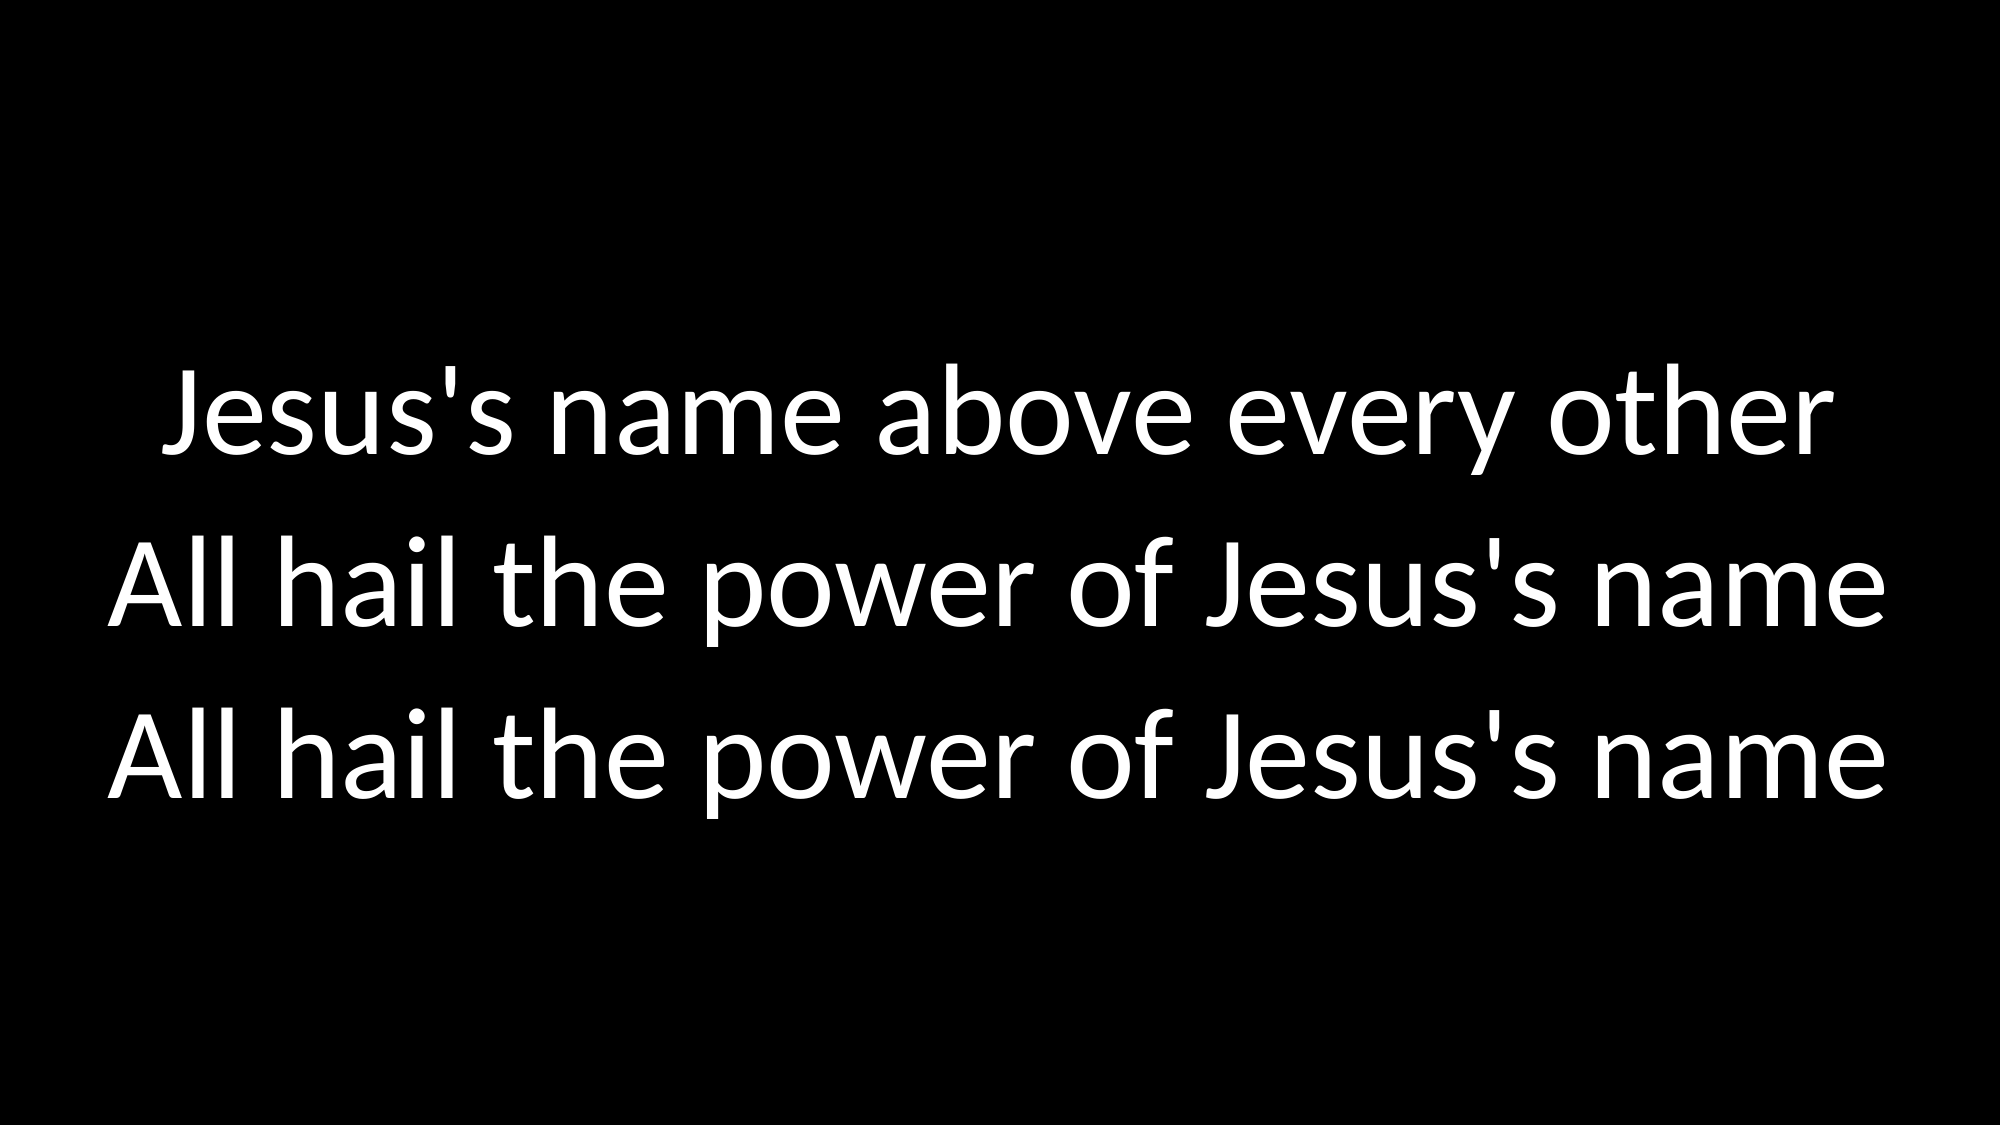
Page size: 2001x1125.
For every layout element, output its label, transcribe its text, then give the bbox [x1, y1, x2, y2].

title Jesus's name above every other All hail the power of Jesus's name All hail the power of Jesus's name [0, 34, 2000, 1100]
